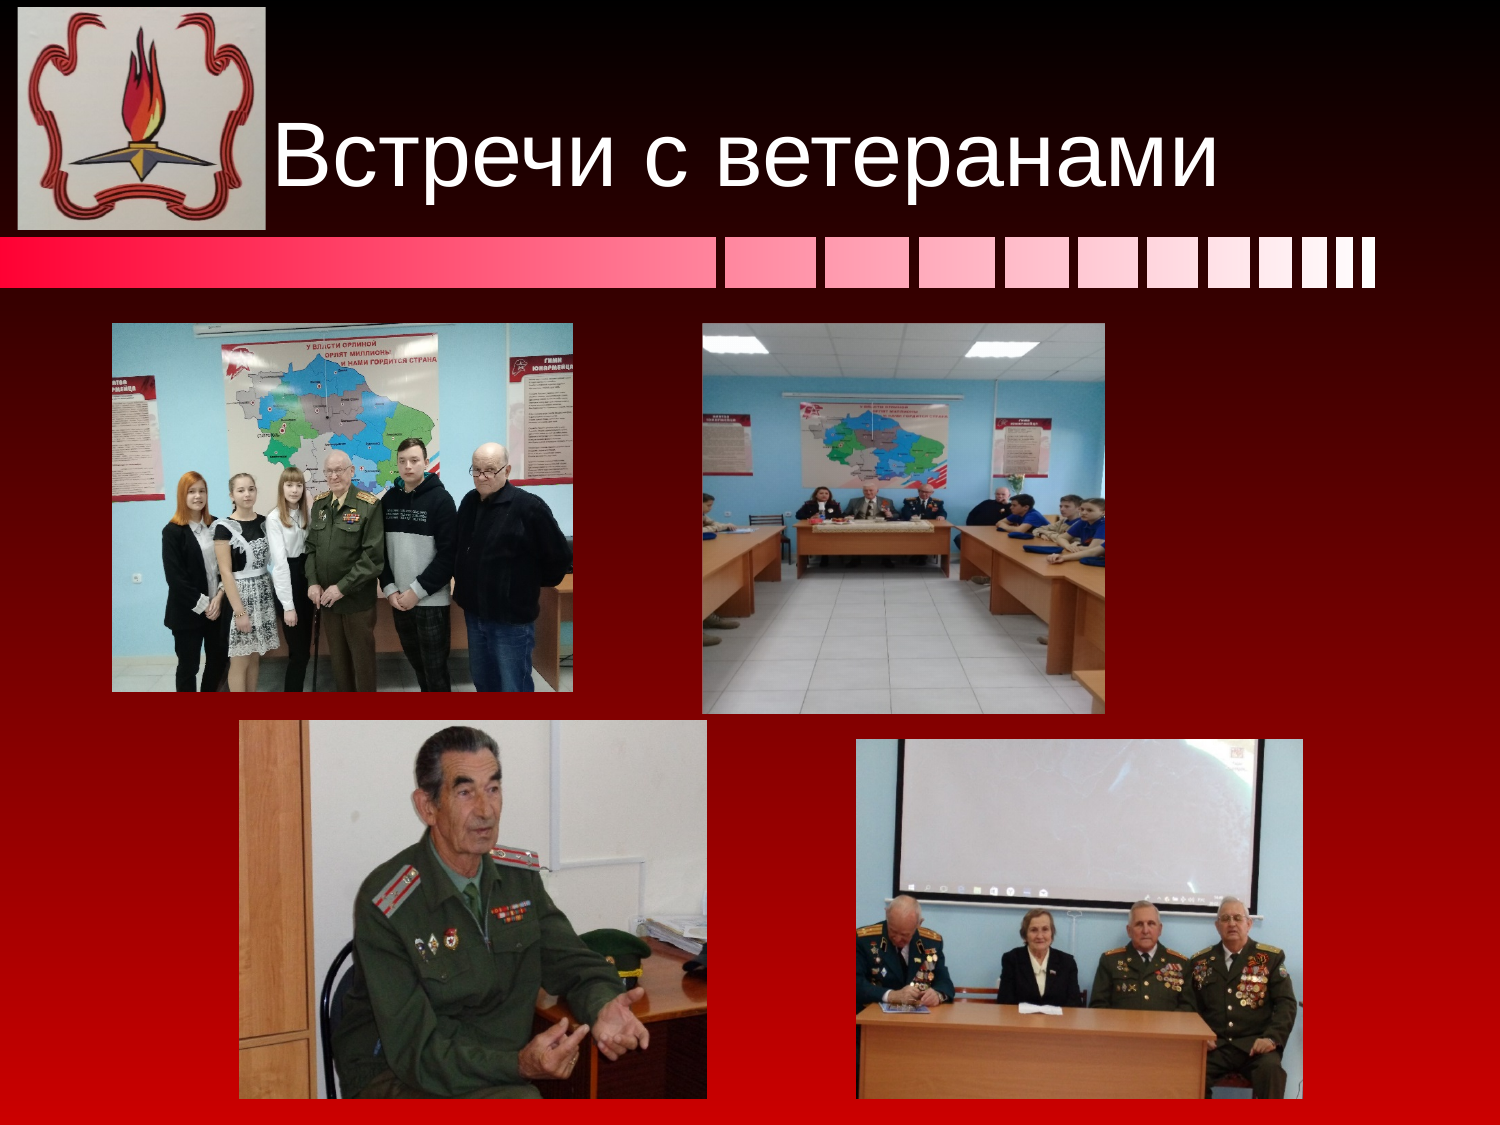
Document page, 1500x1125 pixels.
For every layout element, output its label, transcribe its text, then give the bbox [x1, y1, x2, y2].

picture [17, 0, 266, 243]
picture [239, 720, 707, 1099]
picture [703, 317, 1105, 720]
title Встречи с ветеранами [266, 27, 1383, 213]
picture [856, 739, 1303, 1099]
picture [111, 323, 574, 692]
